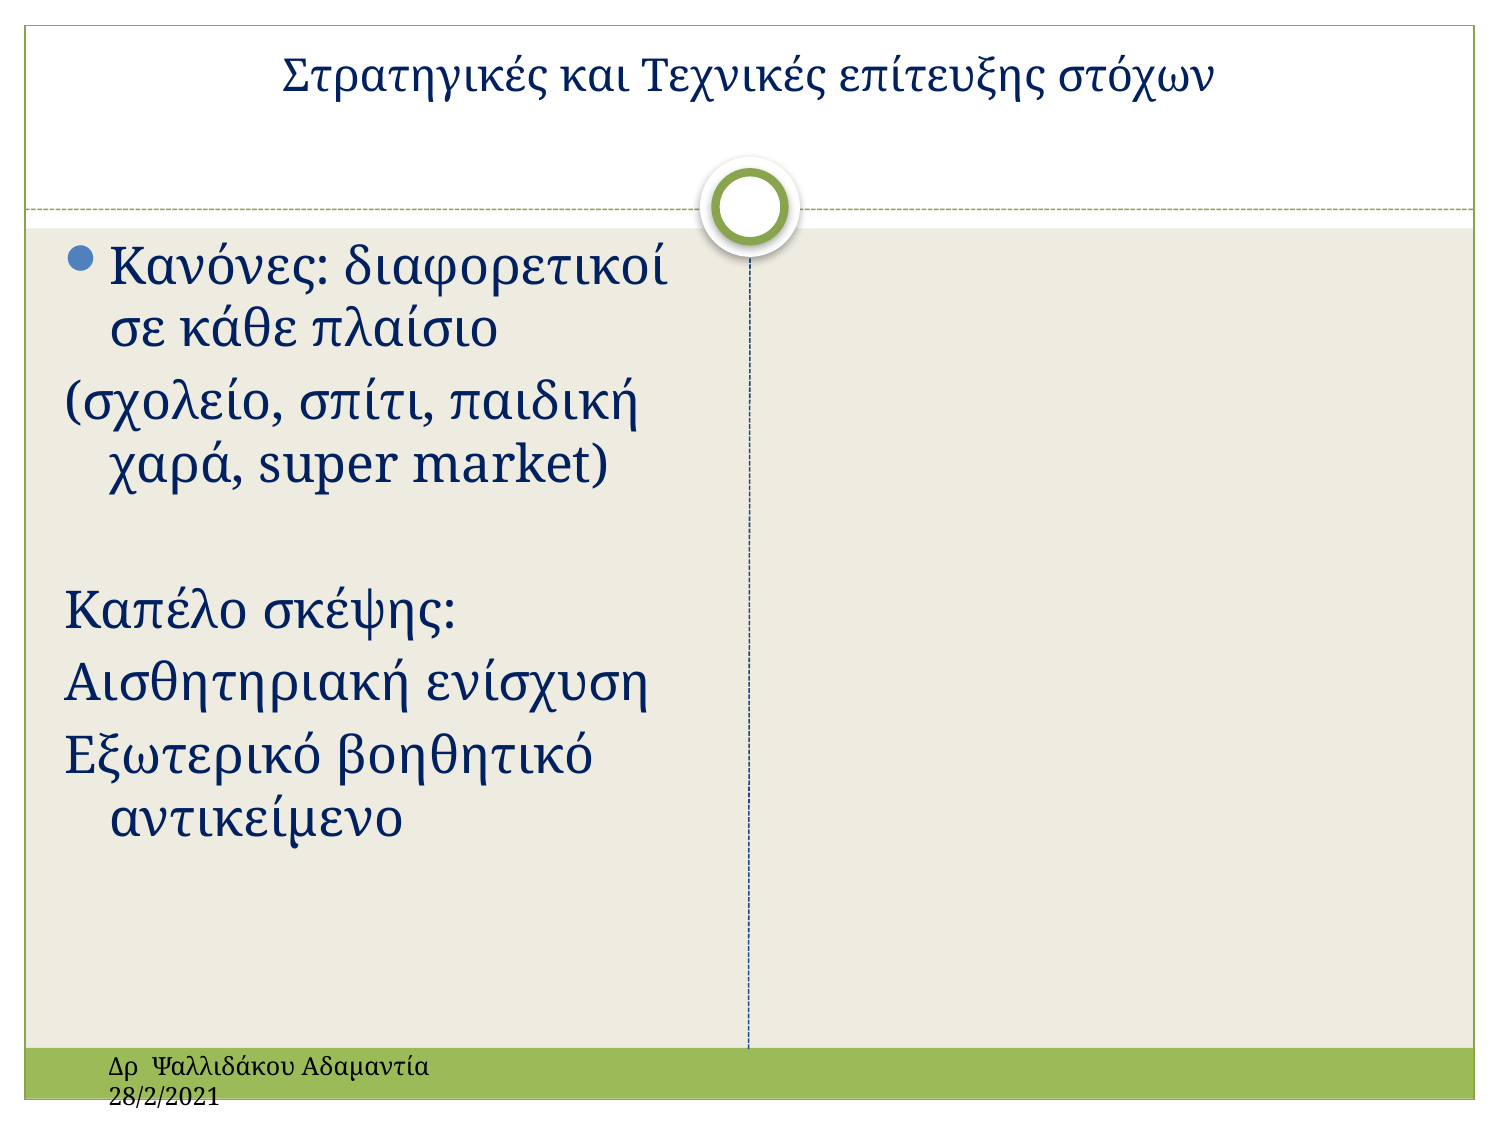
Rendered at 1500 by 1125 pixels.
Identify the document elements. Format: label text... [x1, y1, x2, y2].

list Κανόνες: διαφορετικοί σε κάθε πλαίσιο (σχολείο, σπίτι, παιδική χαρά, super market) Καπέλο σκέψης: Αισθητηριακή ενίσχυση Εξωτερικό βοηθητικό αντικείμενο [49, 224, 712, 993]
title Στρατηγικές και Τεχνικές επίτευξης στόχων [49, 37, 1450, 162]
text_box Δρ Ψαλλιδάκου Αδαμαντία 28/2/2021 [93, 1042, 1430, 1118]
